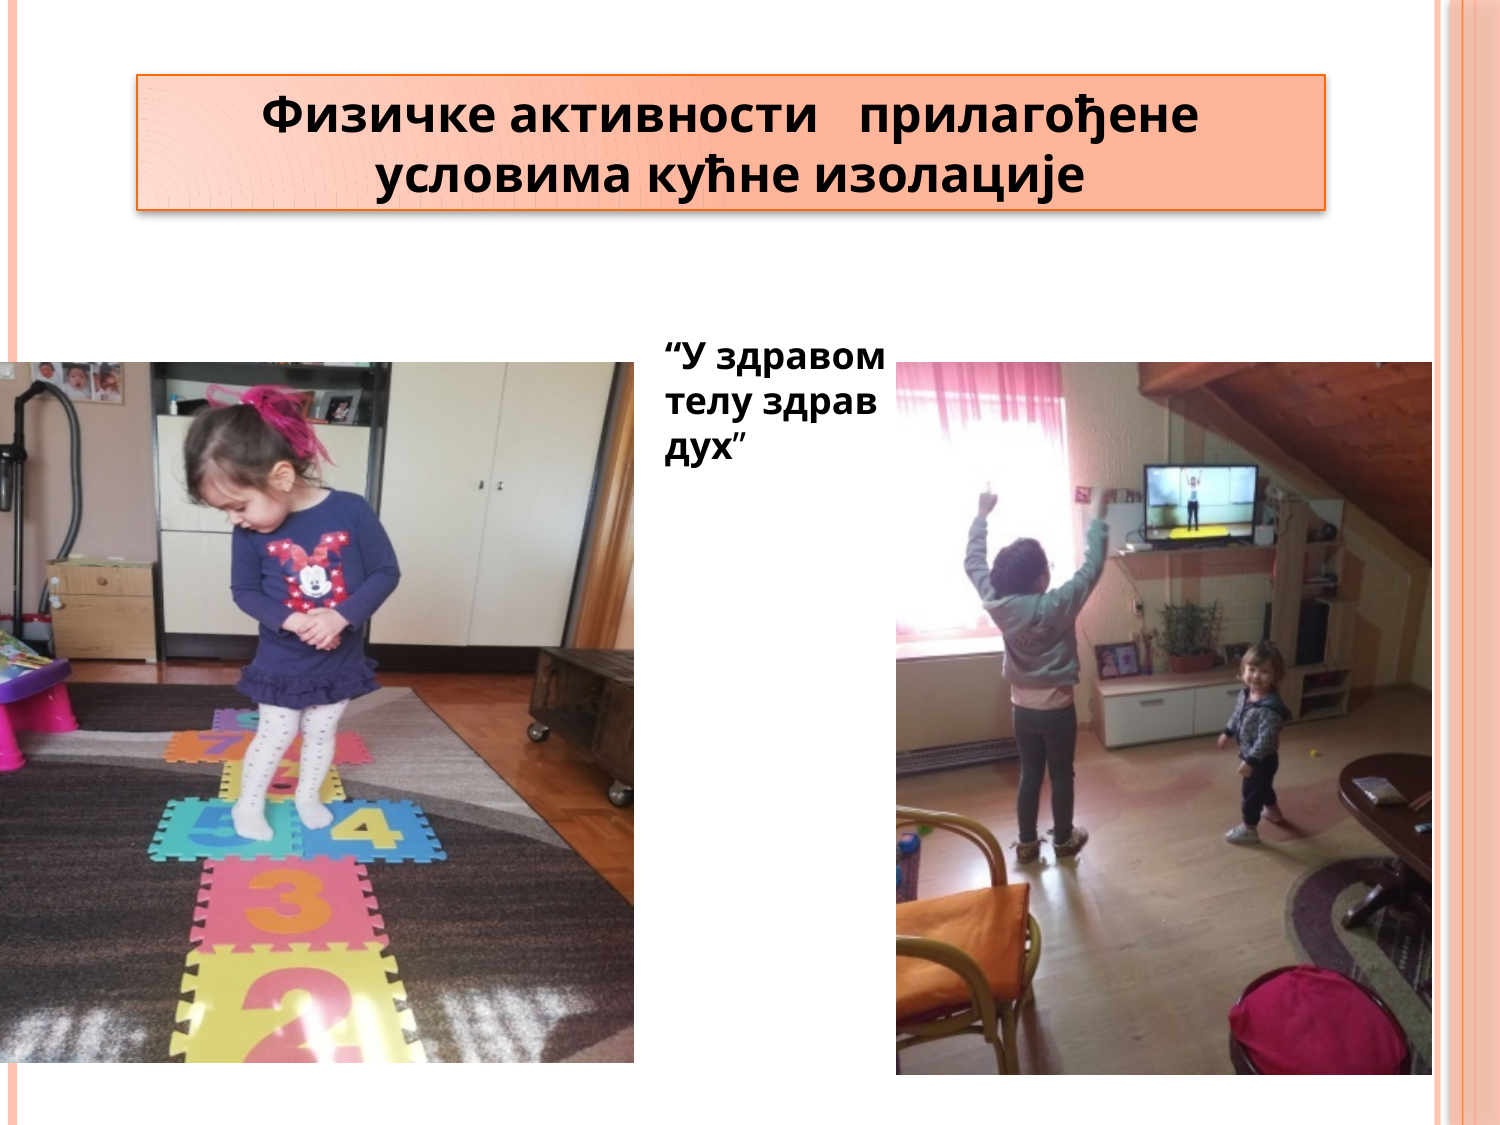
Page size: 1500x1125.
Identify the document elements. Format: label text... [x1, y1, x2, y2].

text_box Физичке активности прилагођене условима кућне изолације [136, 74, 1326, 211]
picture [0, 361, 635, 1063]
picture [896, 361, 1432, 1076]
text_box “У здравом телу здрав дух” [649, 324, 963, 475]
